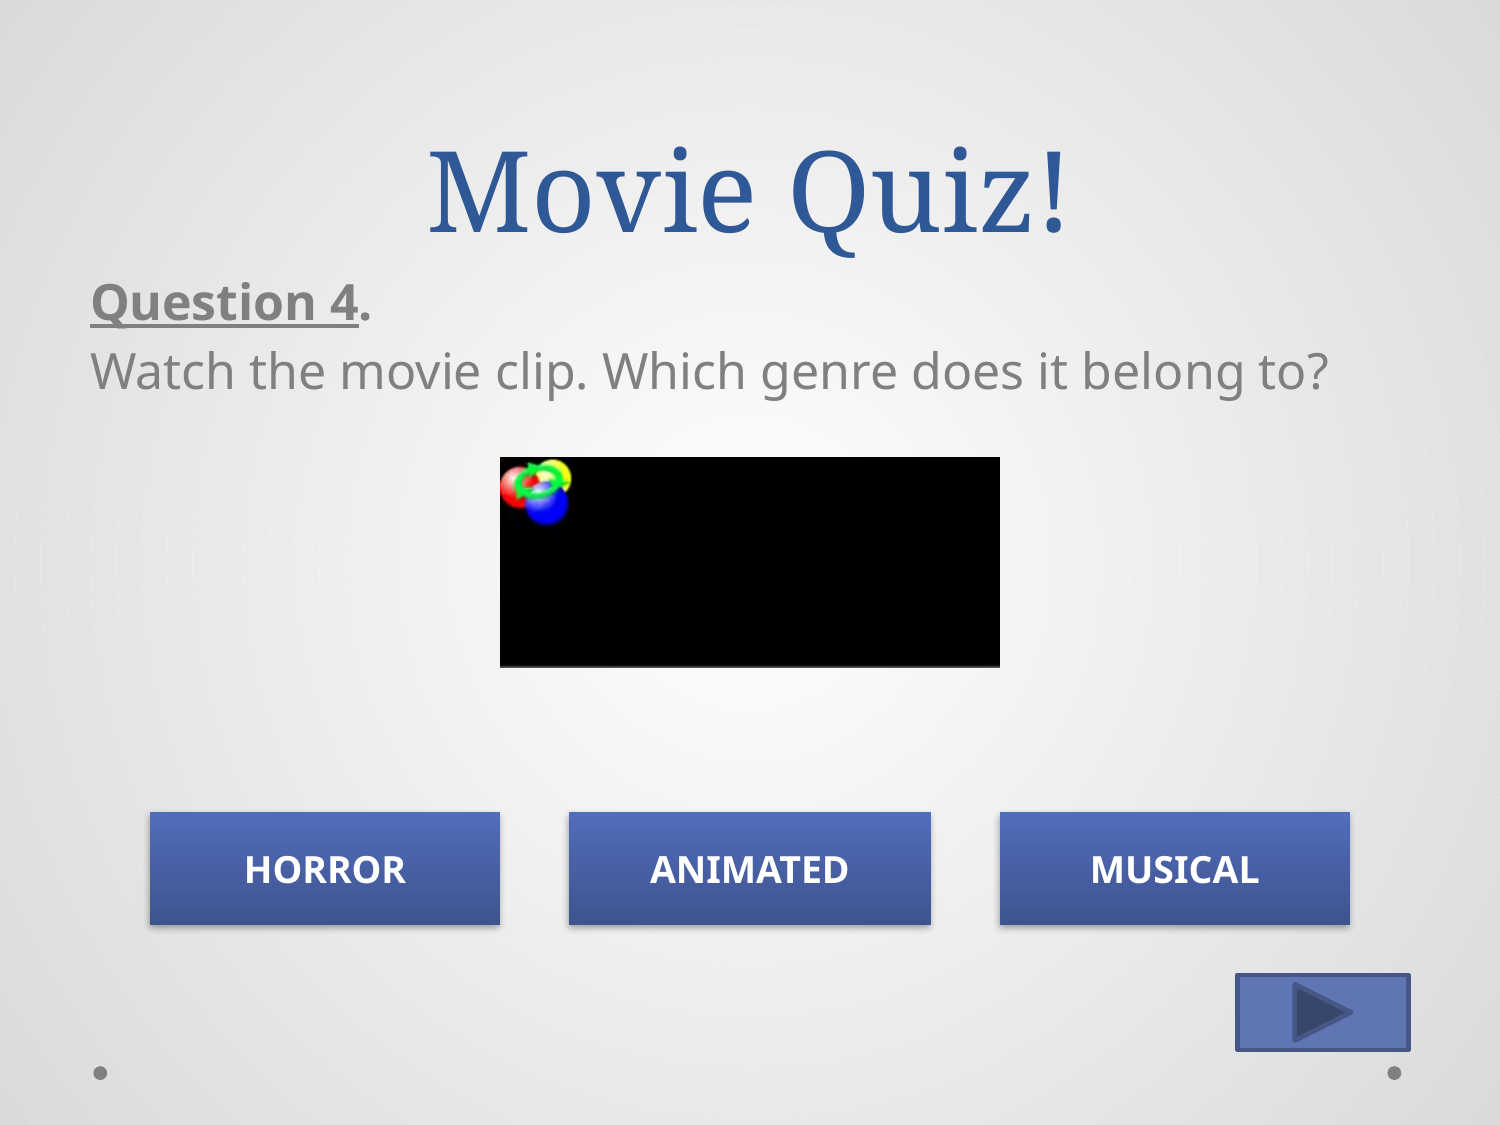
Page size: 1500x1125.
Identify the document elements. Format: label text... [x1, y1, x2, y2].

text_box HORROR [150, 812, 501, 925]
title Movie Quiz! [75, 0, 1425, 262]
text_box MUSICAL [999, 812, 1351, 925]
text_box ANIMATED [568, 812, 932, 925]
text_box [499, 455, 1001, 669]
text_box [1235, 973, 1411, 1052]
list Question 4. Watch the movie clip. Which genre does it belong to? [75, 262, 1425, 1005]
